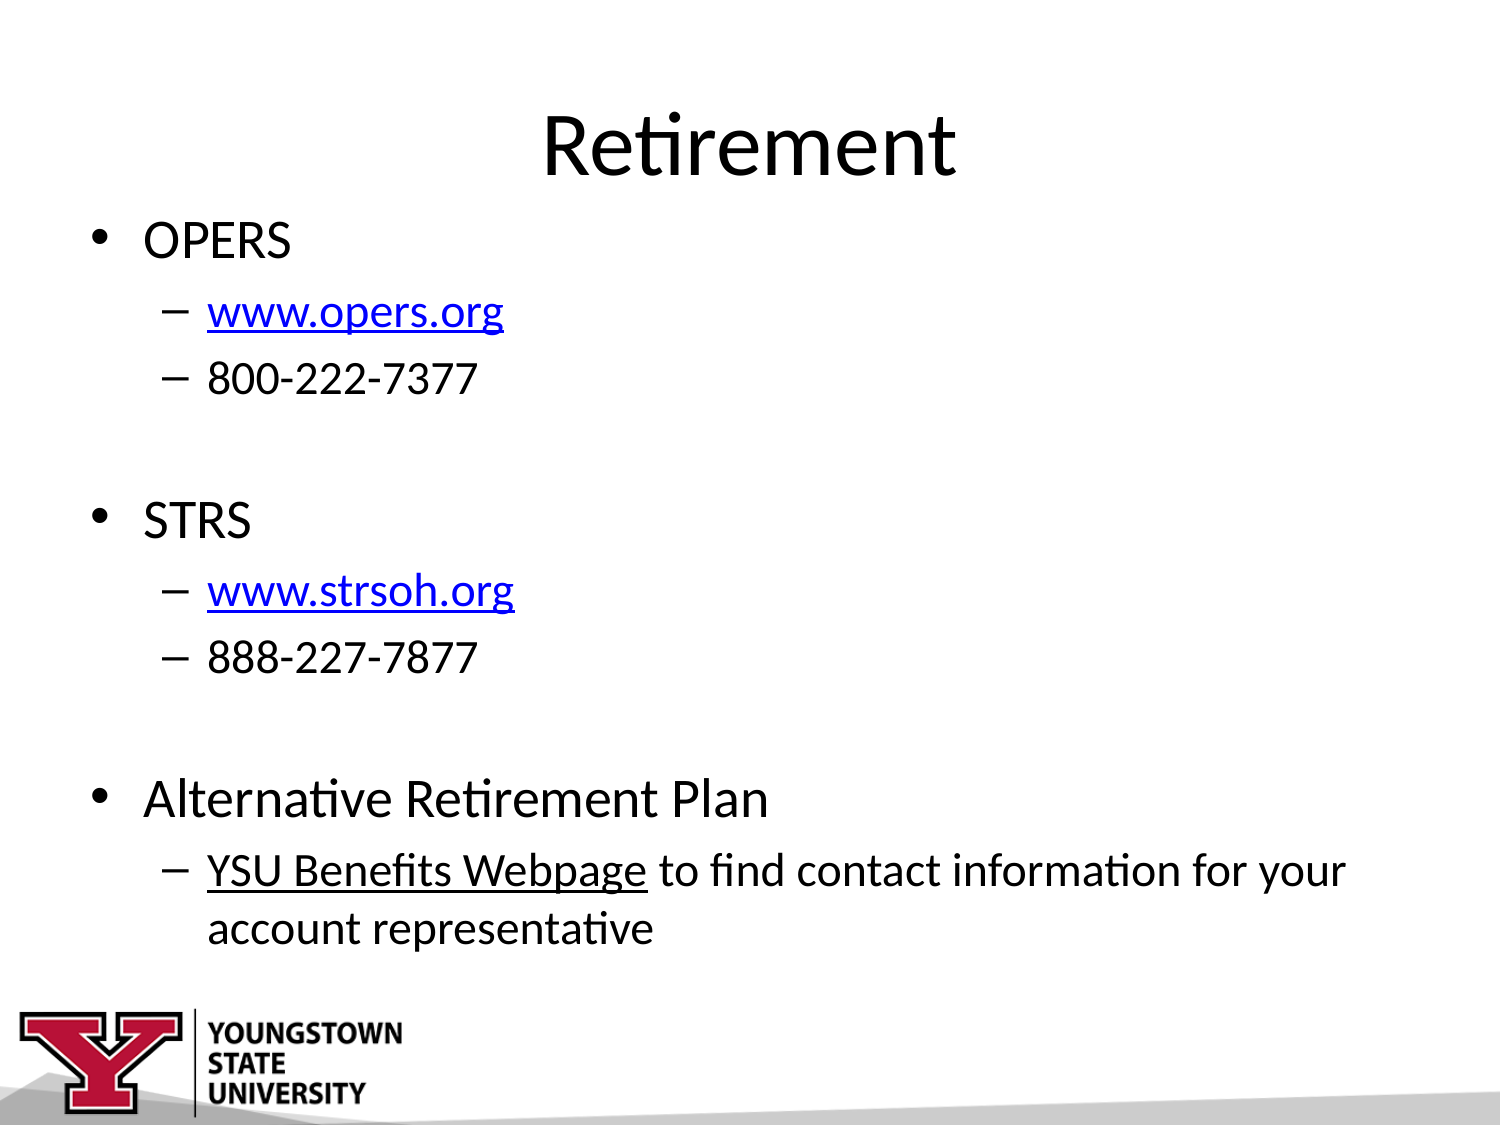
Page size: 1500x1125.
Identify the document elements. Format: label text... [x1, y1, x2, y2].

picture [0, 998, 1500, 1125]
title Retirement [75, 45, 1425, 233]
list OPERS www.opers.org 800-222-7377 STRS www.strsoh.org 888-227-7877 Alternative Retirement Plan YSU Benefits Webpage to find contact information for your account representative [75, 195, 1386, 968]
